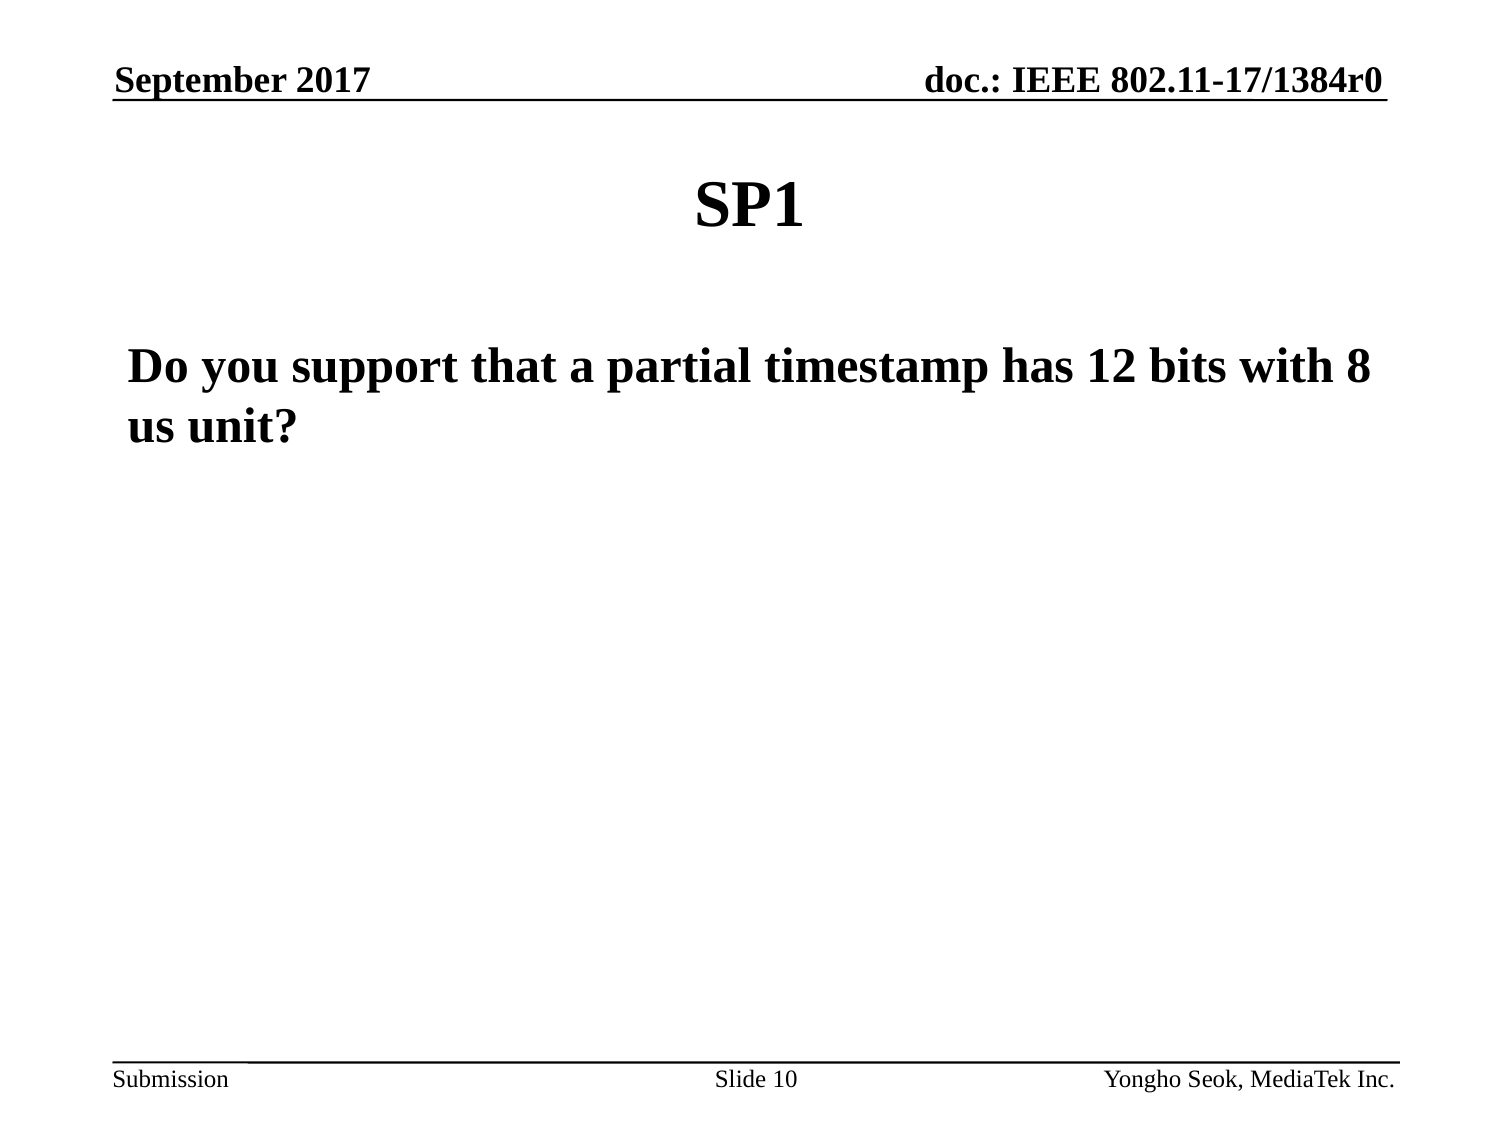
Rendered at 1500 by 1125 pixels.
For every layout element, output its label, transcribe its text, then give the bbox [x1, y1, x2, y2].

title SP1 [112, 112, 1388, 288]
slide_number Slide 10 [712, 1061, 800, 1093]
footer Yongho Seok, MediaTek Inc. [1099, 1061, 1402, 1093]
list Do you support that a partial timestamp has 12 bits with 8 us unit? [112, 324, 1388, 1001]
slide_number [114, 54, 374, 101]
